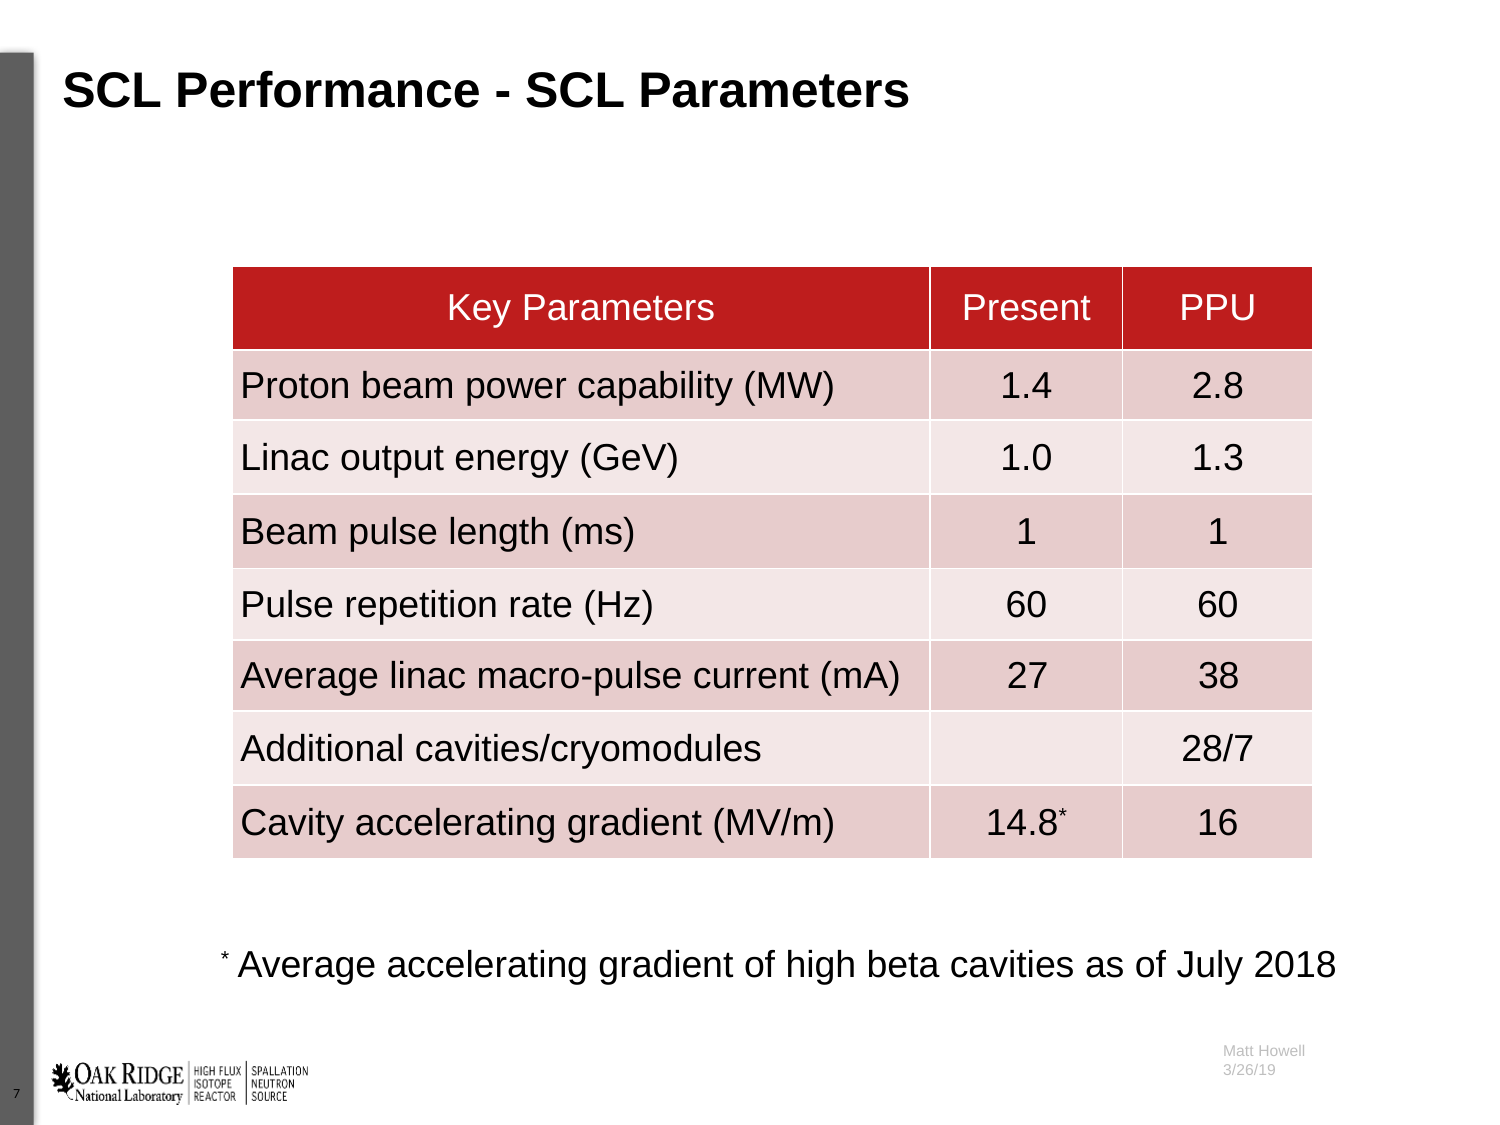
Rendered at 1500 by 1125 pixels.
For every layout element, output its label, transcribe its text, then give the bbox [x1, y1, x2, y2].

picture [49, 1058, 310, 1108]
table_cell Cavity accelerating gradient (MV/m) [233, 786, 929, 858]
table_cell 1 [931, 495, 1122, 568]
table_cell 28/7 [1123, 712, 1312, 784]
title SCL Performance - SCL Parameters [47, 58, 1453, 124]
table_cell Beam pulse length (ms) [233, 495, 929, 568]
table_cell 1.0 [931, 421, 1122, 493]
table_cell 60 [1123, 569, 1312, 639]
table_cell 38 [1123, 641, 1312, 710]
table_cell 14.8* [931, 786, 1122, 858]
table_cell Proton beam power capability (MW) [233, 351, 929, 419]
table_cell 1 [1123, 495, 1312, 568]
table_cell 1.3 [1123, 421, 1312, 493]
table_cell Pulse repetition rate (Hz) [233, 569, 929, 639]
table_cell Linac output energy (GeV) [233, 421, 929, 493]
table_cell Average linac macro-pulse current (mA) [233, 641, 929, 710]
table_header Key Parameters [233, 267, 929, 349]
table_cell 27 [931, 641, 1122, 710]
table_cell 1.4 [931, 351, 1122, 419]
text_box * Average accelerating gradient of high beta cavities as of July 2018 [206, 937, 1353, 993]
table_cell 60 [931, 569, 1122, 639]
table_cell Additional cavities/cryomodules [233, 712, 929, 784]
table_header PPU [1123, 267, 1312, 349]
table_cell 2.8 [1123, 351, 1312, 419]
table_cell 16 [1123, 786, 1312, 858]
table_cell [931, 712, 1122, 784]
table_header Present [931, 267, 1122, 349]
